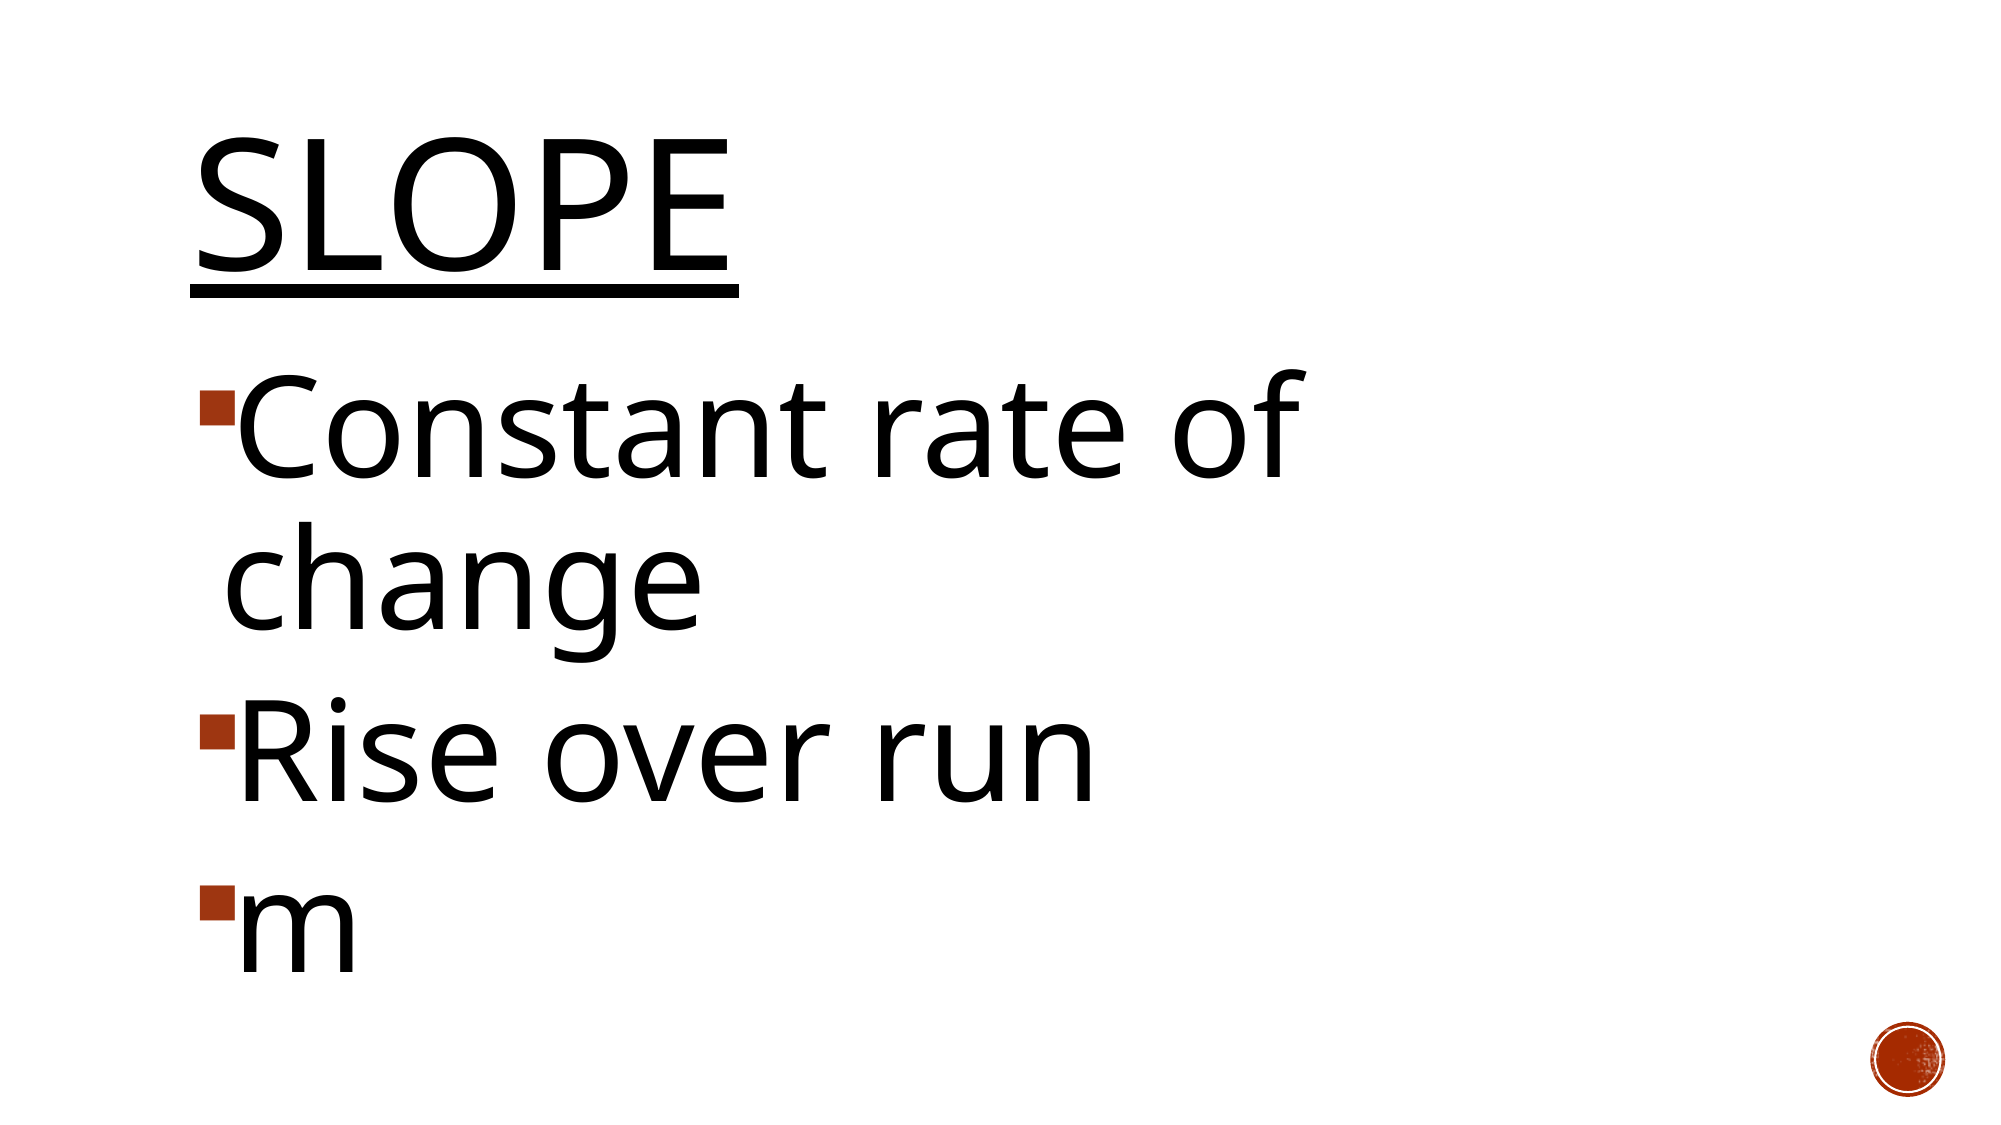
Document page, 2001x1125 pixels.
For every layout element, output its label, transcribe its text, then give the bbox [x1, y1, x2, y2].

title slope [175, 79, 1826, 344]
